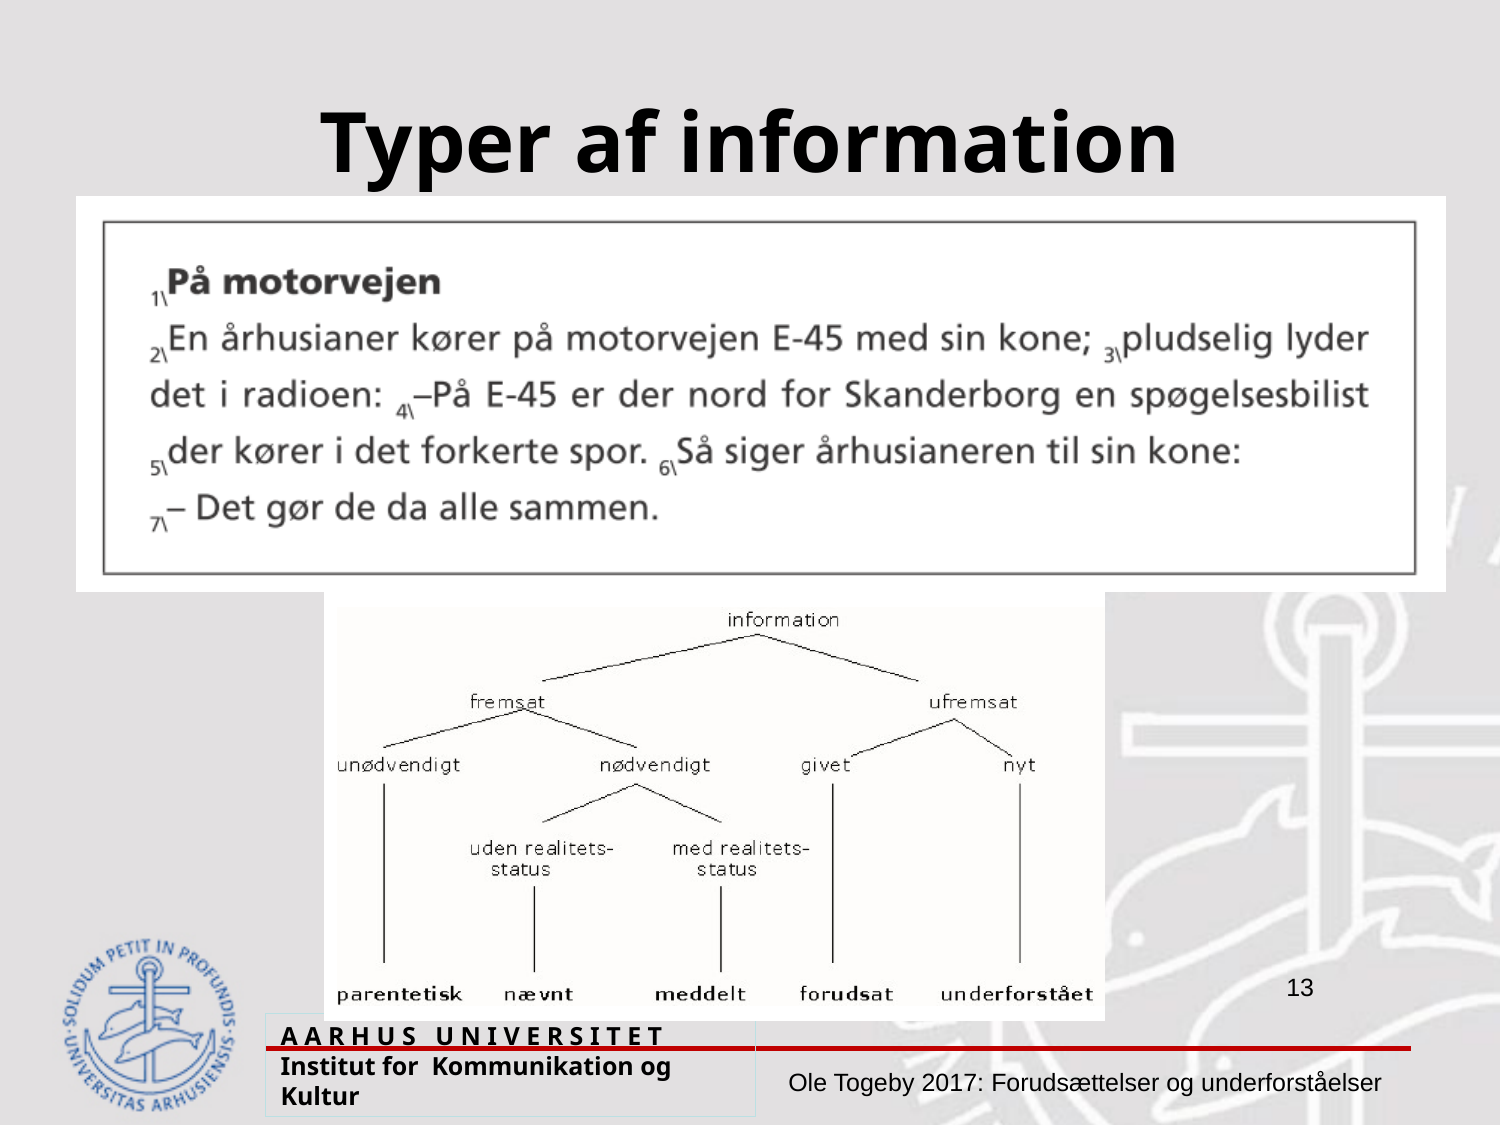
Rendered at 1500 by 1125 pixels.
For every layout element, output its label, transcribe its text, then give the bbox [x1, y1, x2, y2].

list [324, 587, 1105, 1021]
footer A A R H U S U N I V E R S I T E T Institut for Kommunikation og Kultur [265, 1013, 756, 1117]
picture [0, 0, 1500, 1125]
title Typer af information [75, 45, 1425, 195]
